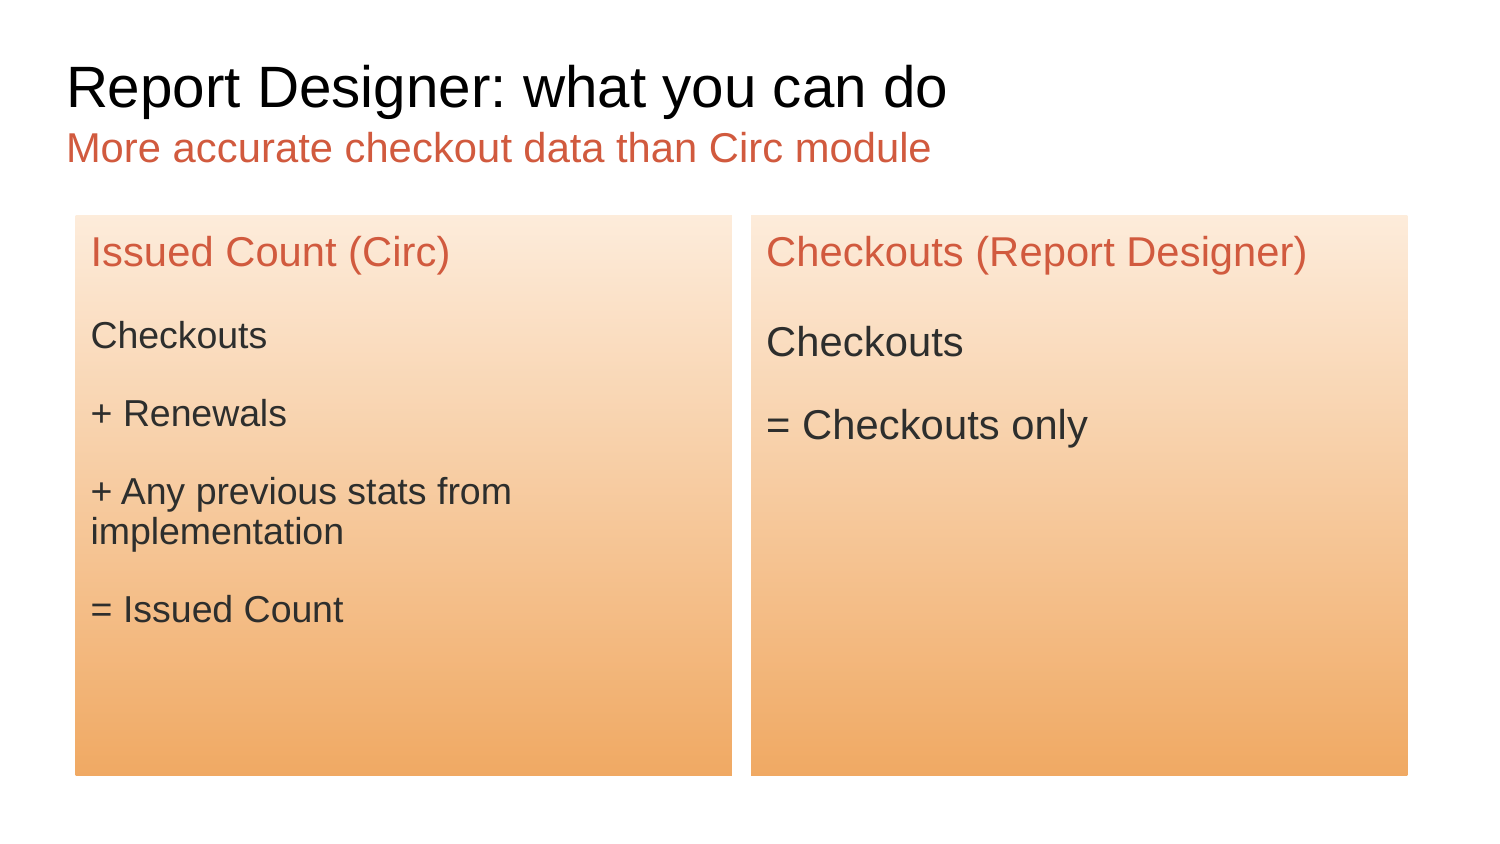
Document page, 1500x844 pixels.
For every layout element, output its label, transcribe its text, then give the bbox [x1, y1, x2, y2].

list Issued Count (Circ) Checkouts + Renewals + Any previous stats from implementation = Issued Count [75, 215, 732, 776]
title More accurate checkout data than Circ module [51, 106, 1449, 201]
list Checkouts (Report Designer) Checkouts = Checkouts only [751, 215, 1408, 776]
title Report Designer: what you can do [51, 34, 1449, 106]
